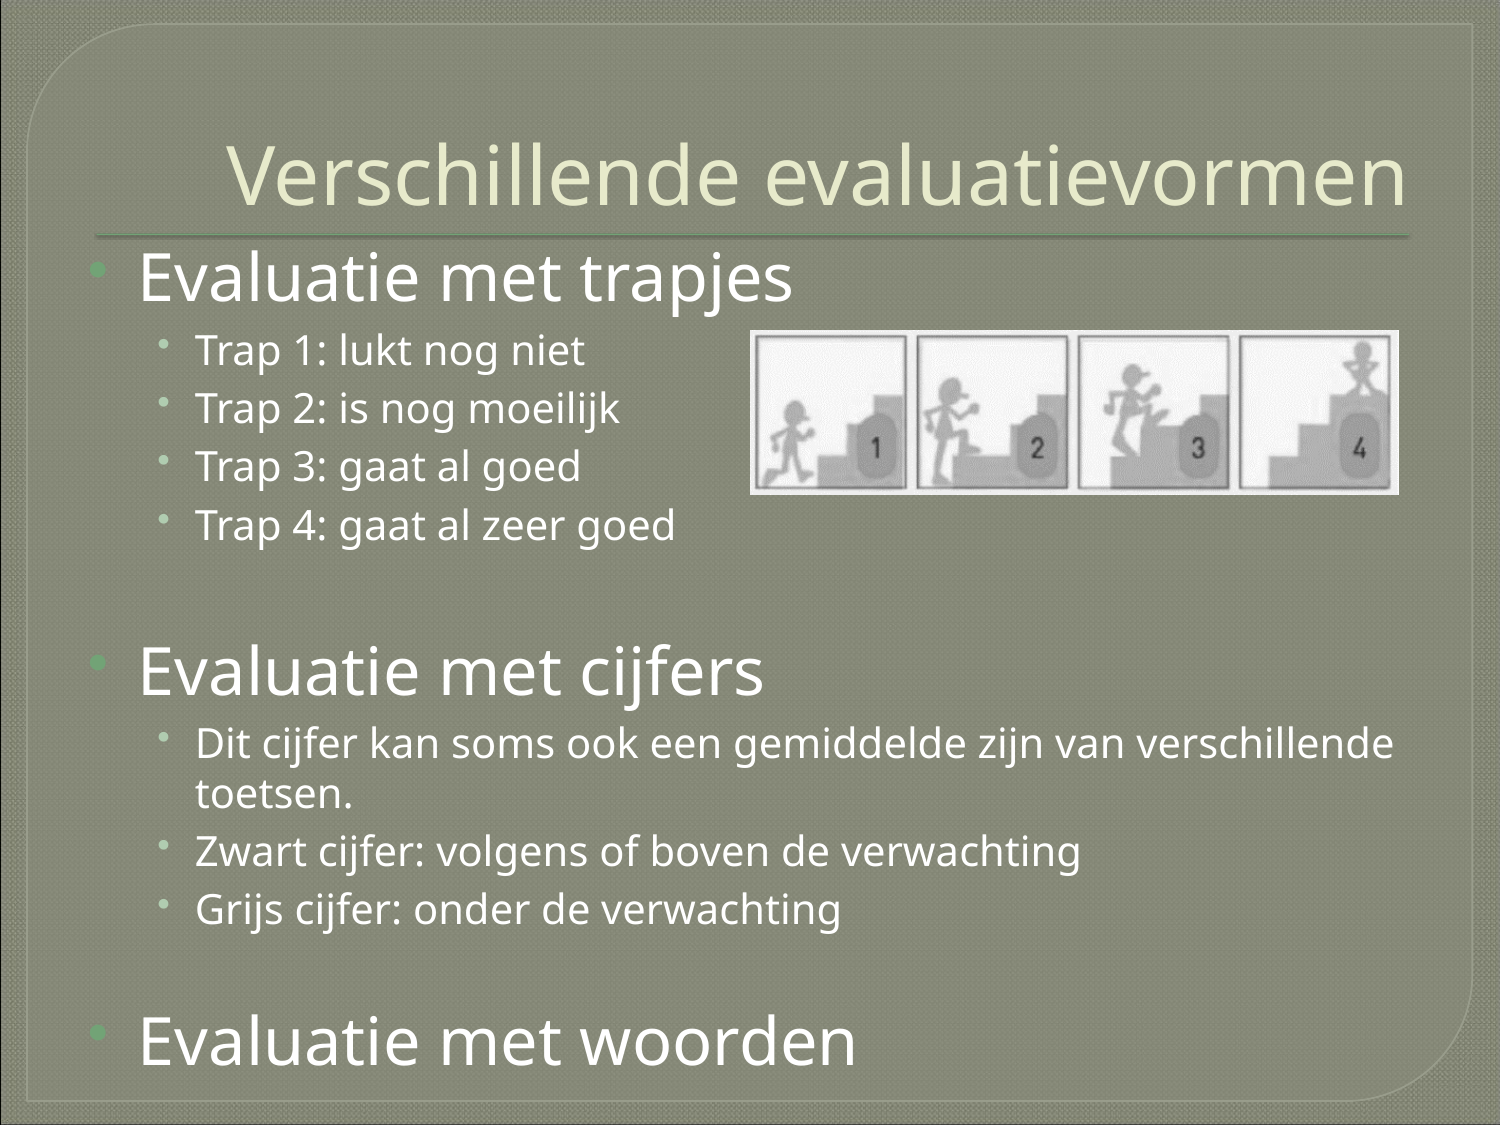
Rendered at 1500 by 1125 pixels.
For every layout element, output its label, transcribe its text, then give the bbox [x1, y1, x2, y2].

picture [0, 0, 1500, 1125]
list Evaluatie met trapjes Trap 1: lukt nog niet Trap 2: is nog moeilijk Trap 3: gaat al goed Trap 4: gaat al zeer goed Evaluatie met cijfers Dit cijfer kan soms ook een gemiddelde zijn van verschillende toetsen. Zwart cijfer: volgens of boven de verwachting Grijs cijfer: onder de verwachting Evaluatie met woorden [75, 227, 1425, 970]
title Verschillende evaluatievormen [75, 41, 1425, 227]
